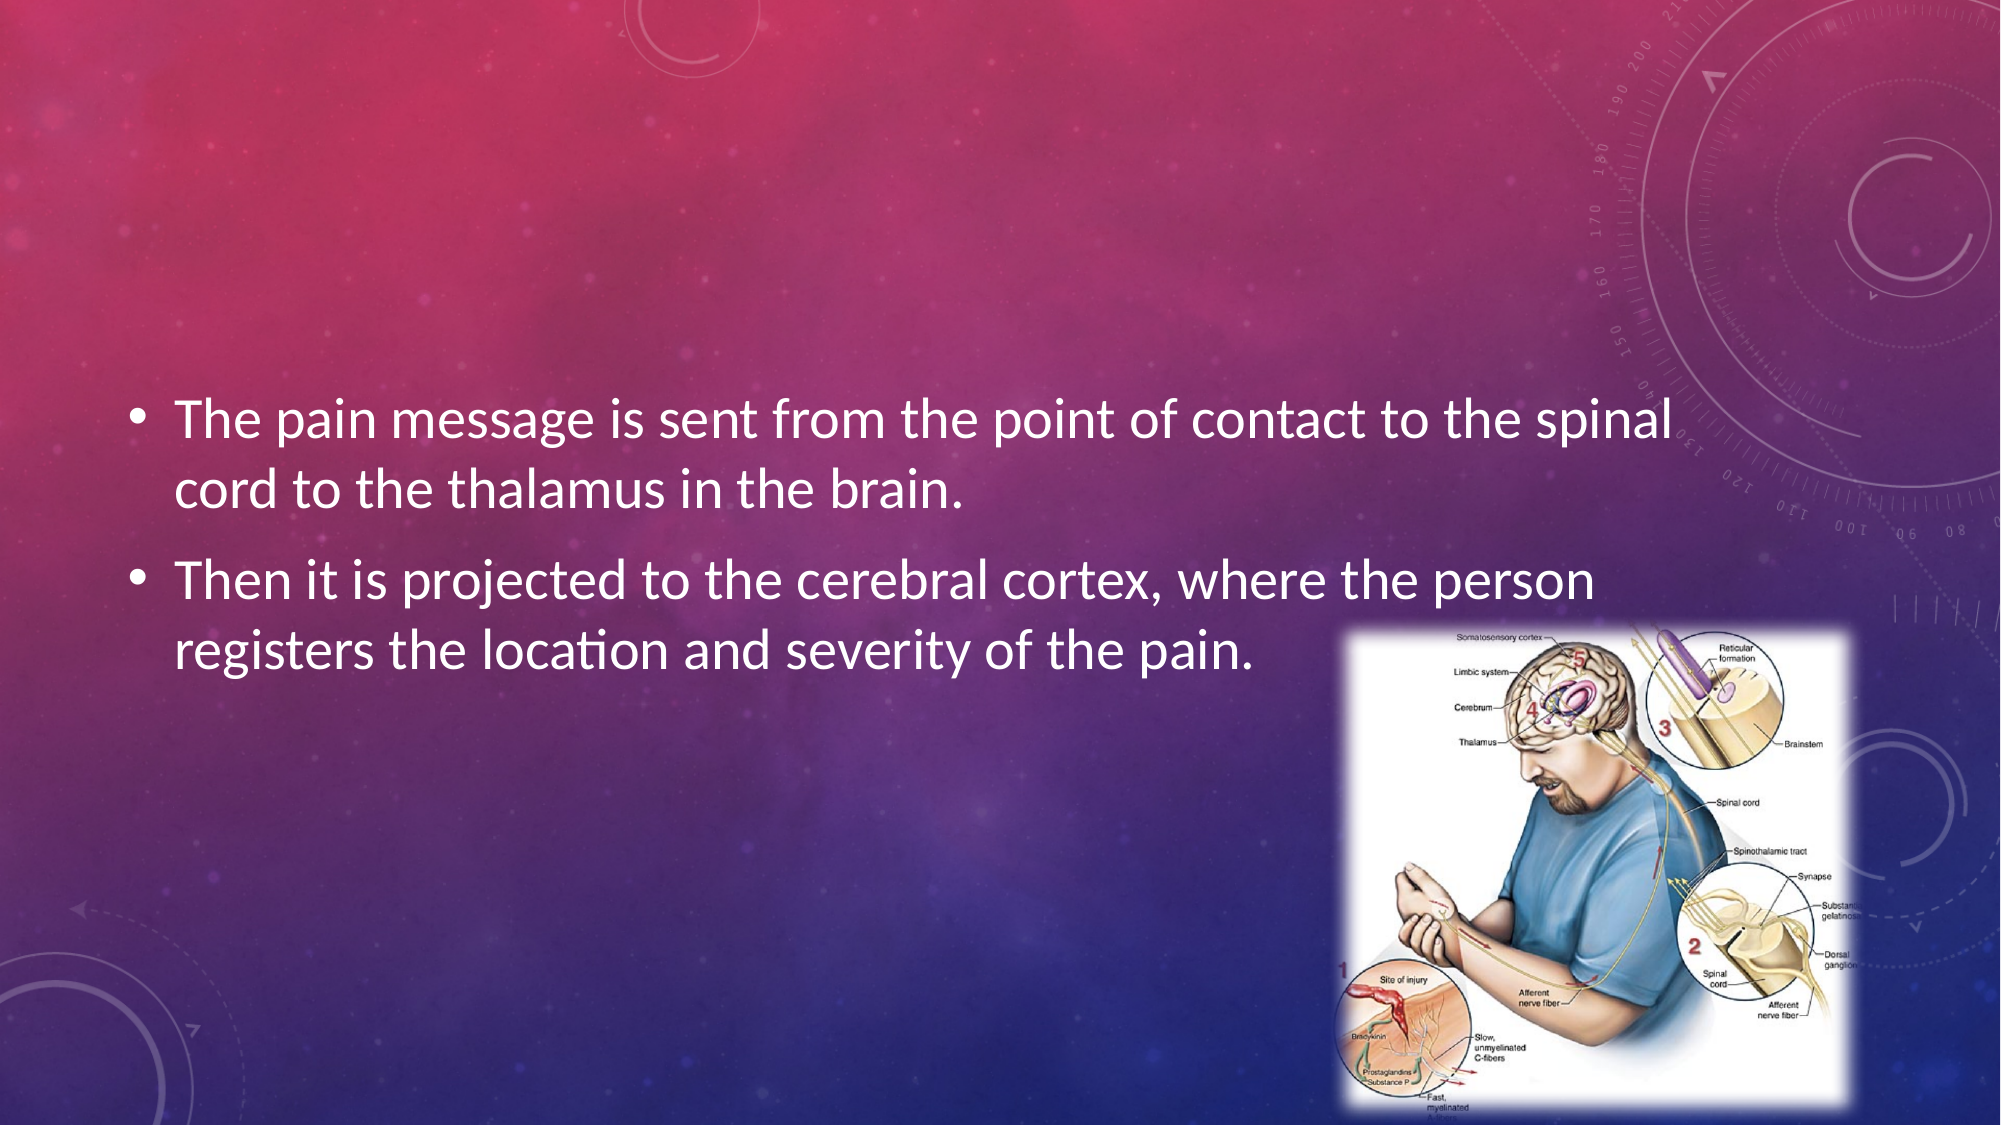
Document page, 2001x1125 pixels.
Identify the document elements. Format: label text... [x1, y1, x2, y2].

list The pain message is sent from the point of contact to the spinal cord to the thalamus in the brain. Then it is projected to the cerebral cortex, where the person registers the location and severity of the pain. [112, 351, 1775, 710]
picture [0, 0, 2001, 1125]
